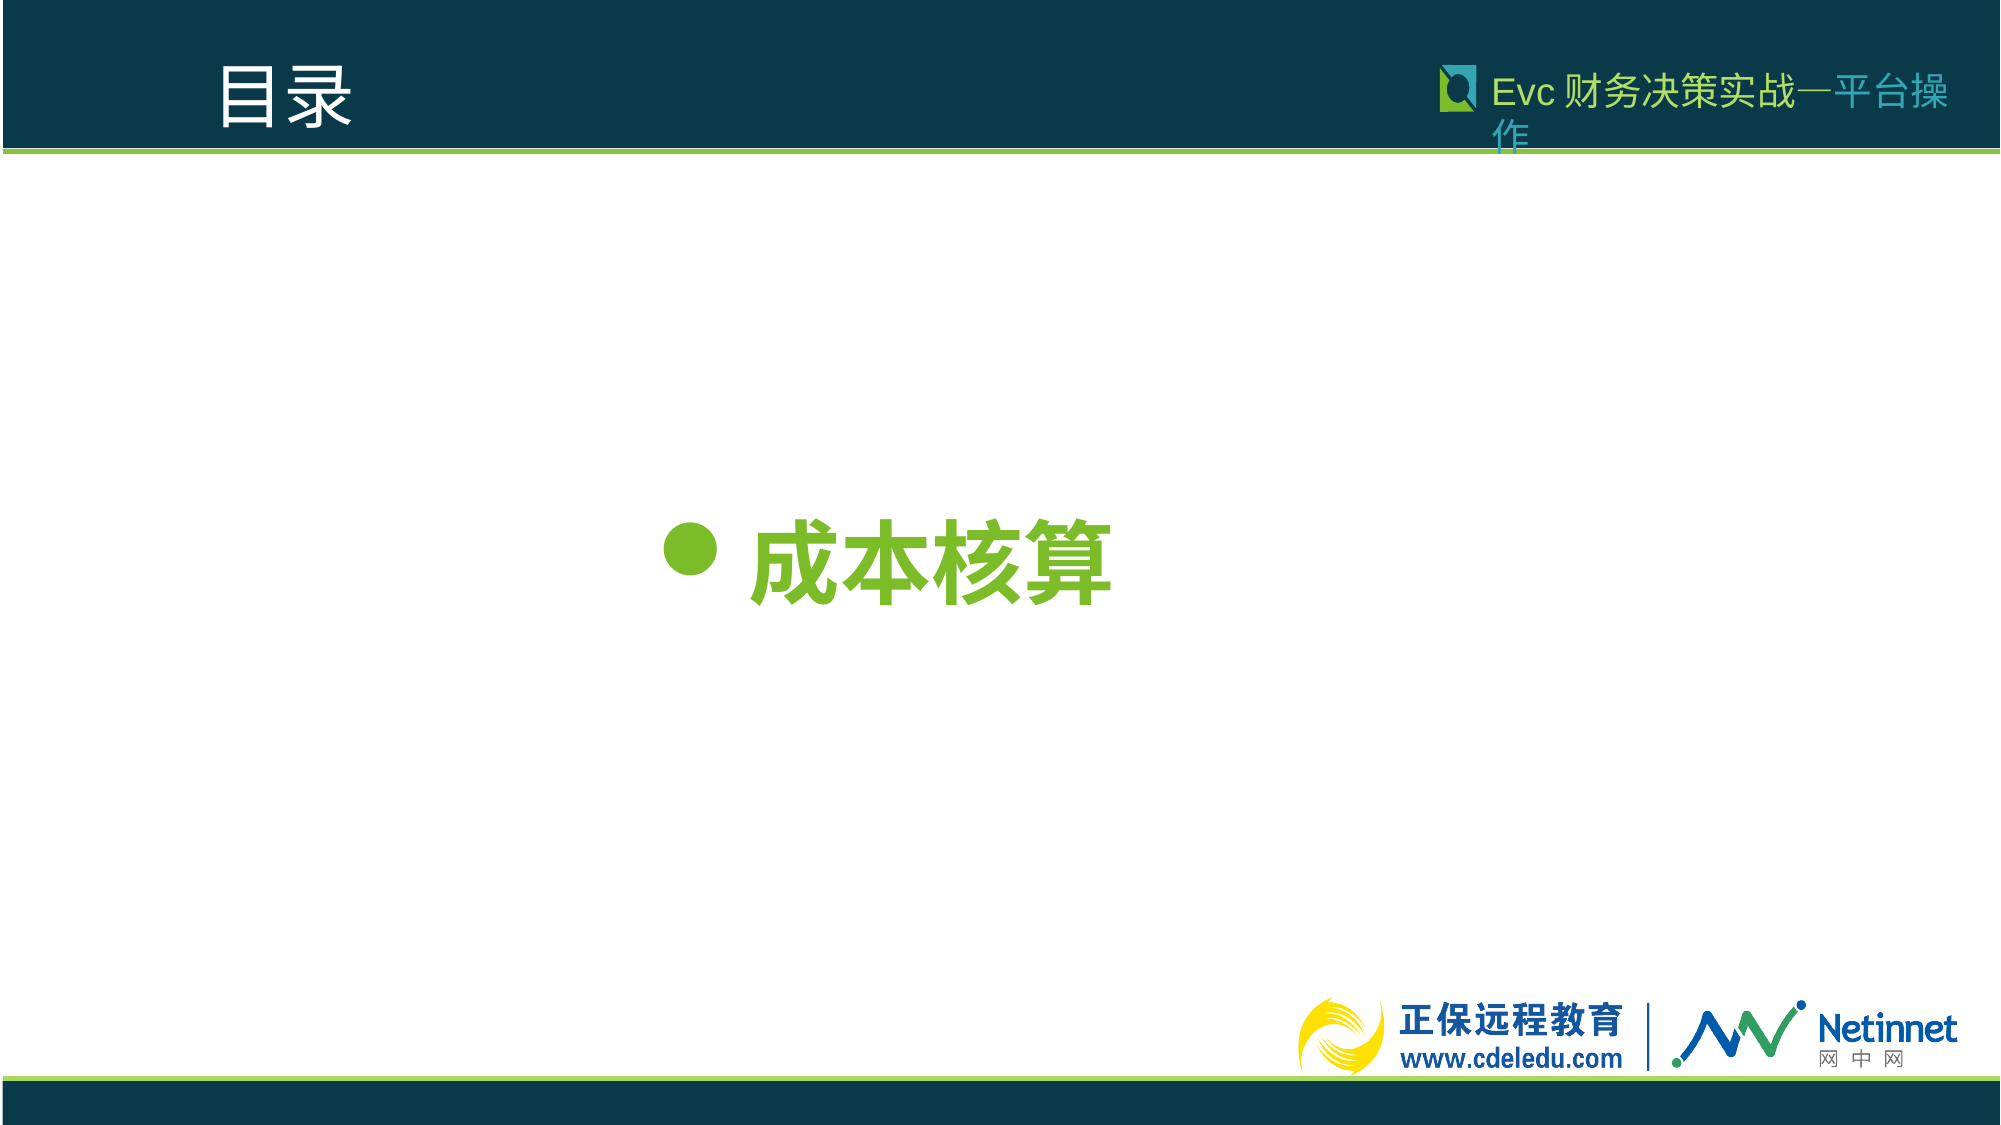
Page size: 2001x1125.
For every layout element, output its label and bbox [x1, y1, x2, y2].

text_box [438, 391, 1625, 606]
text_box [1439, 59, 2000, 122]
text_box [2, 0, 2000, 1125]
